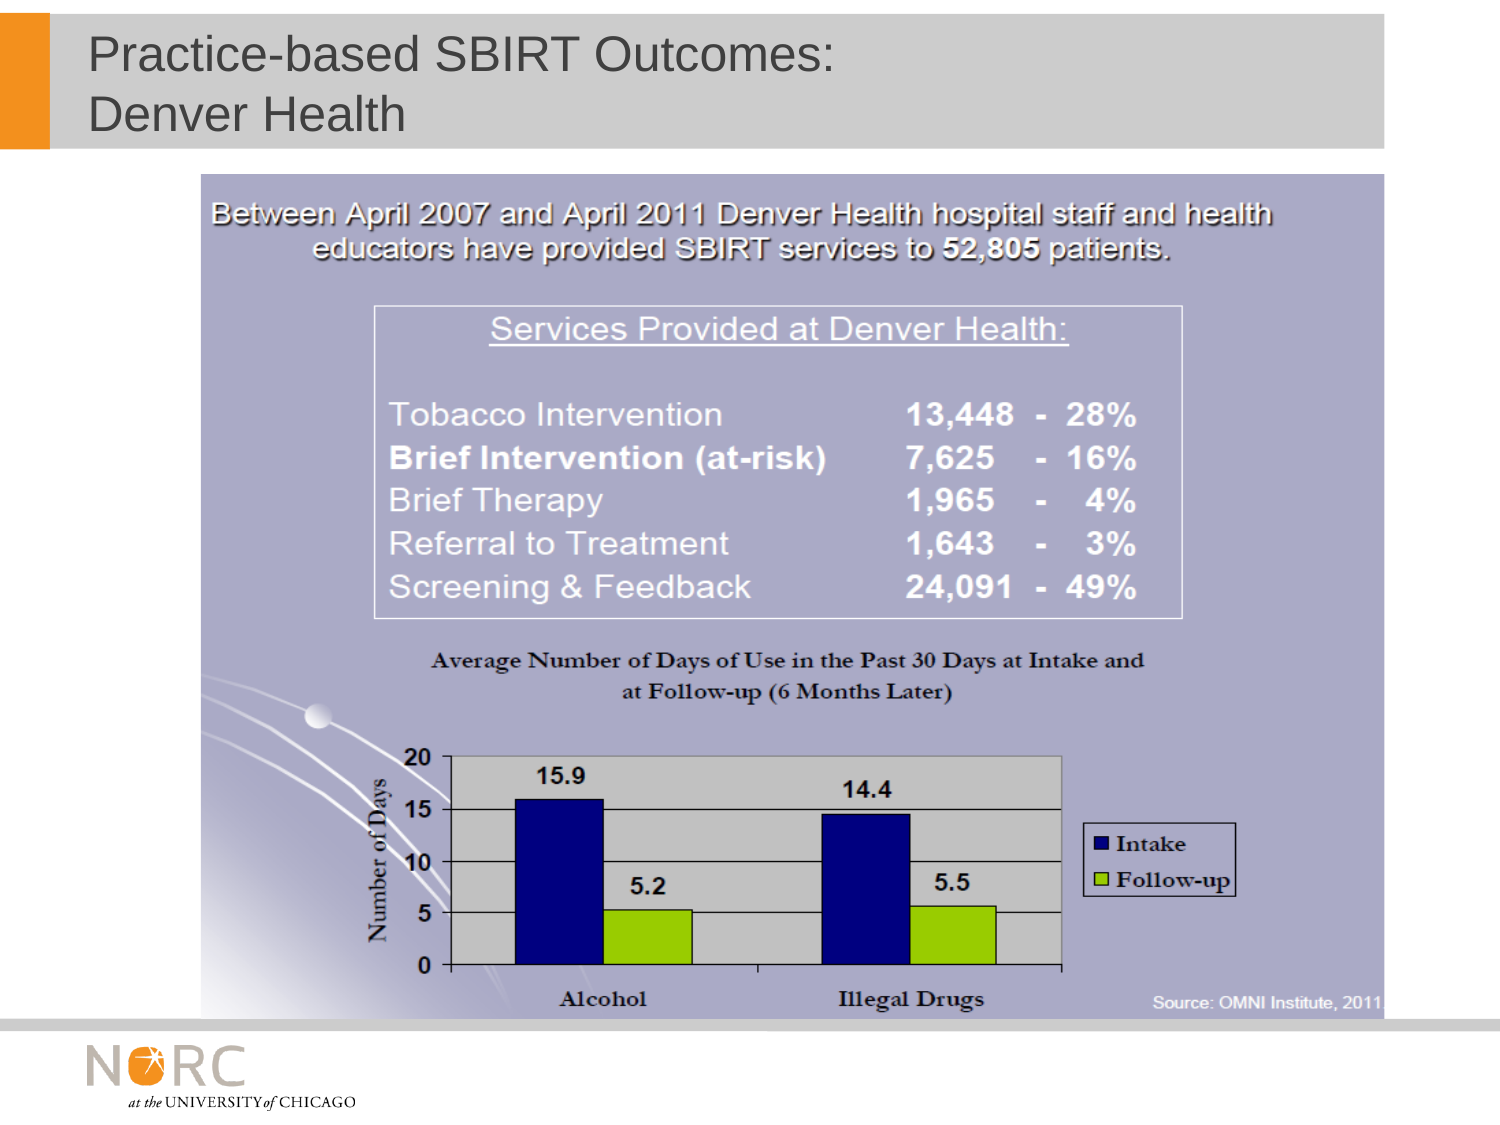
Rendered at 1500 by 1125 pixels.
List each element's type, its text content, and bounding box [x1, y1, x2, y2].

picture [200, 174, 1385, 1019]
picture [87, 1045, 355, 1111]
text_box Practice-based SBIRT Outcomes: Denver Health [49, 13, 1385, 149]
